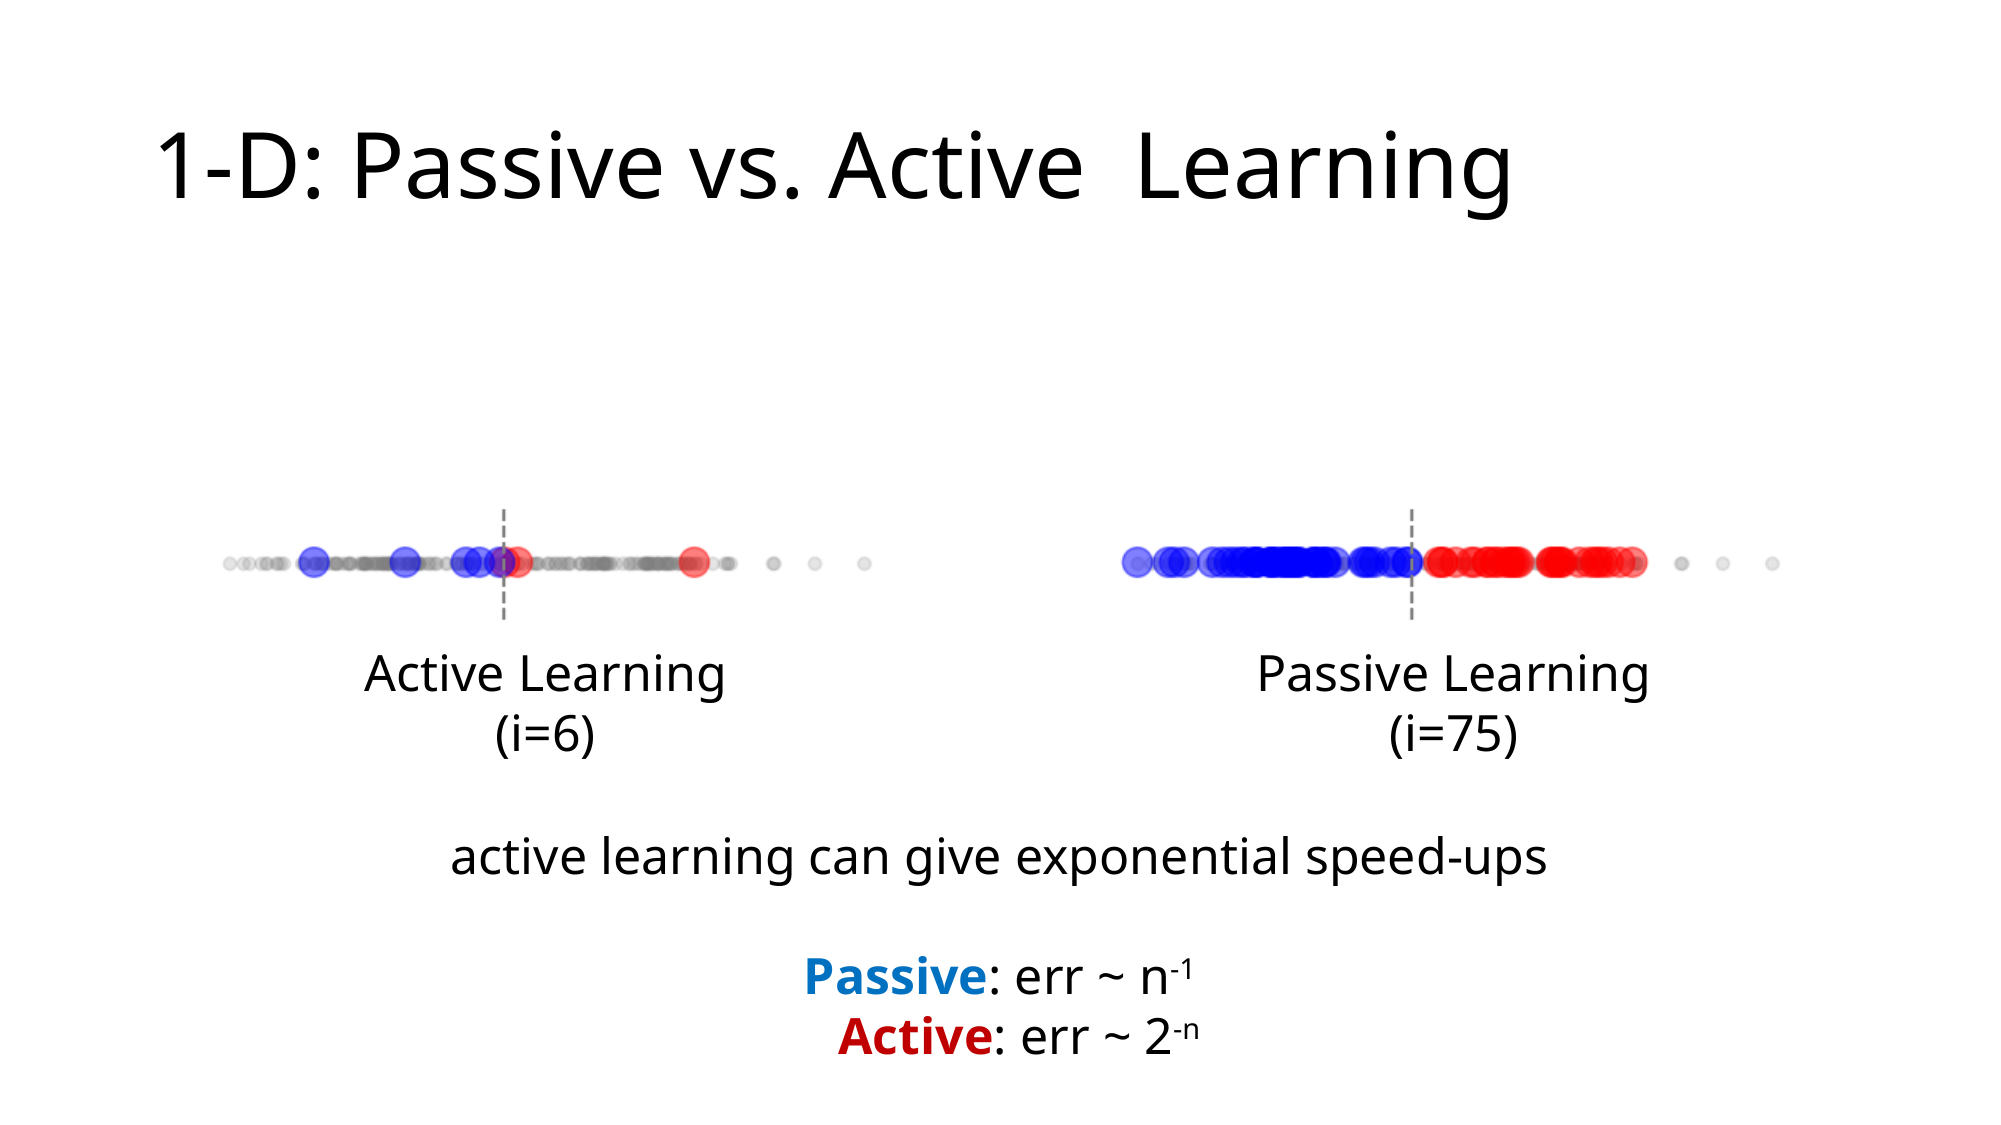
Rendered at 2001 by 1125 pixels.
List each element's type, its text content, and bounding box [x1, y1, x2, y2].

text_box Passive Learning (i=75) . [1183, 635, 1725, 816]
picture [183, 490, 909, 635]
text_box Active Learning (i=6) . [274, 635, 817, 816]
title 1-D: Passive vs. Active Learning [137, 59, 1863, 278]
picture [1091, 490, 1817, 635]
text_box active learning can give exponential speed-ups Passive: err ~ n-1 Active: err ~ 2-n . [222, 816, 1778, 1125]
